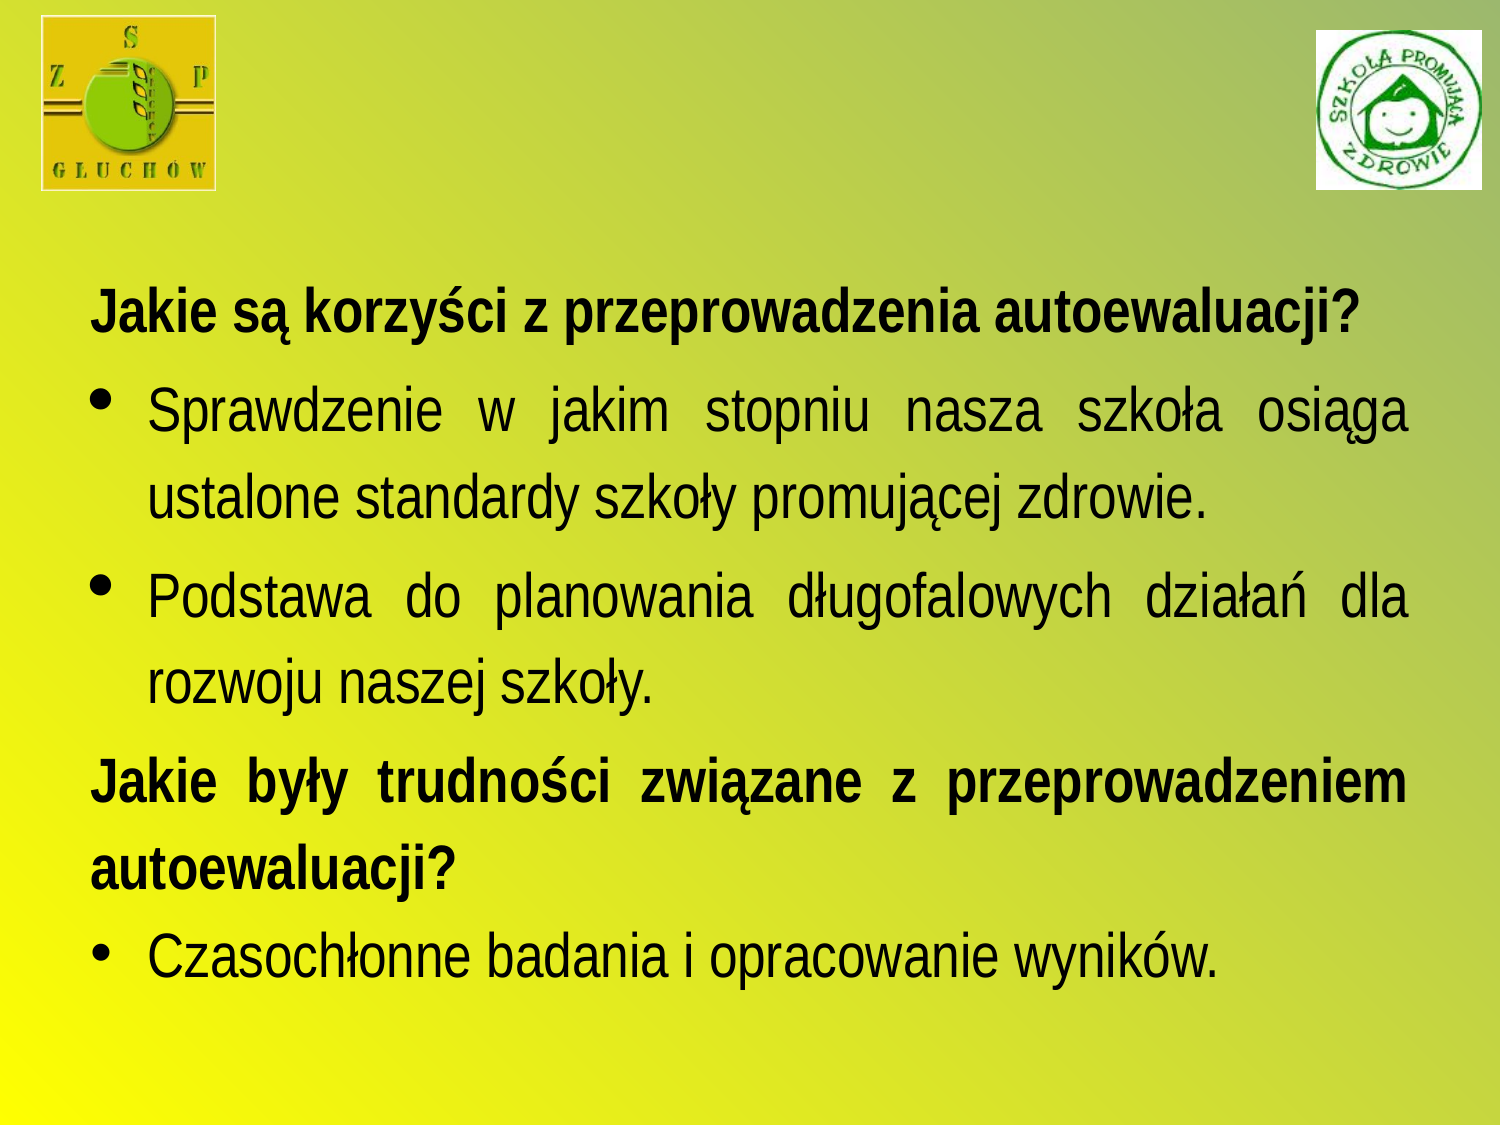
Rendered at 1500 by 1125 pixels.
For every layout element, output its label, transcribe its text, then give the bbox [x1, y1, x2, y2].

picture [1316, 30, 1482, 190]
picture [40, 15, 216, 191]
list Jakie są korzyści z przeprowadzenia autoewaluacji? Sprawdzenie w jakim stopniu nasza szkoła osiąga ustalone standardy szkoły promującej zdrowie. Podstawa do planowania długofalowych działań dla rozwoju naszej szkoły. Jakie były trudności związane z przeprowadzeniem autoewaluacji? Czasochłonne badania i opracowanie wyników. [75, 262, 1425, 1005]
